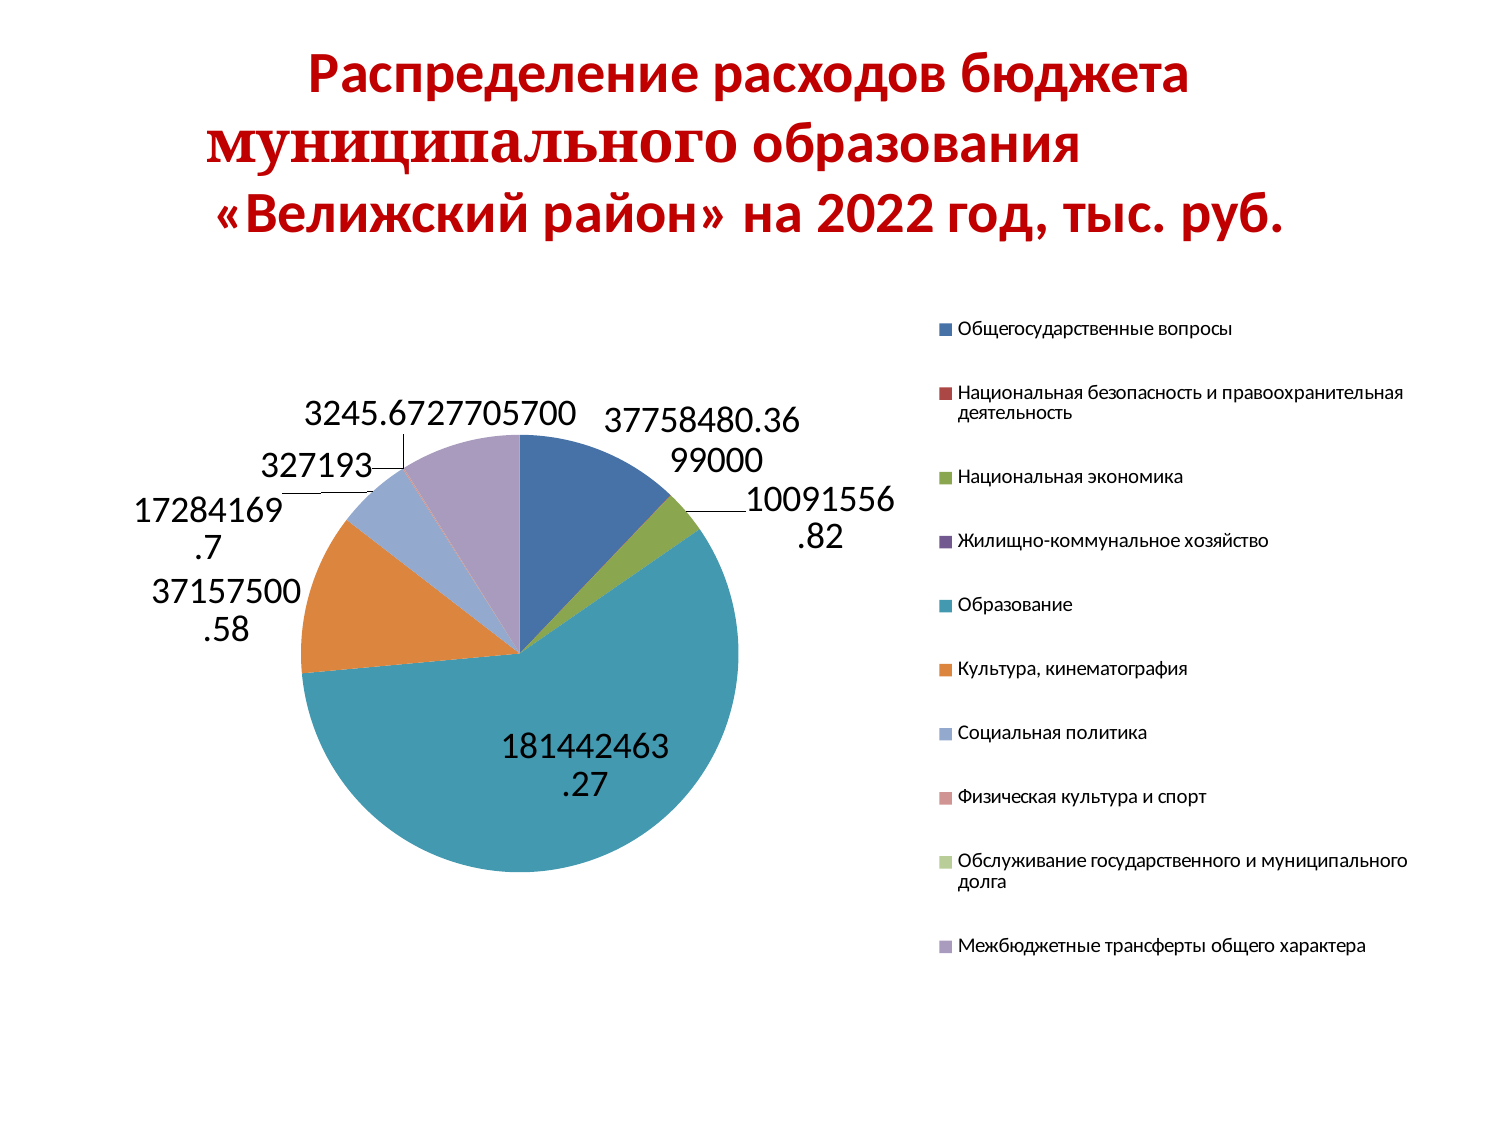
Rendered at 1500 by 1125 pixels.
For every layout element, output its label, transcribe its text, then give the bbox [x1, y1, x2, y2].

title Распределение расходов бюджета муниципального образования «Велижский район» на 2022 год, тыс. руб. [75, 45, 1425, 233]
chart [74, 262, 1426, 1006]
